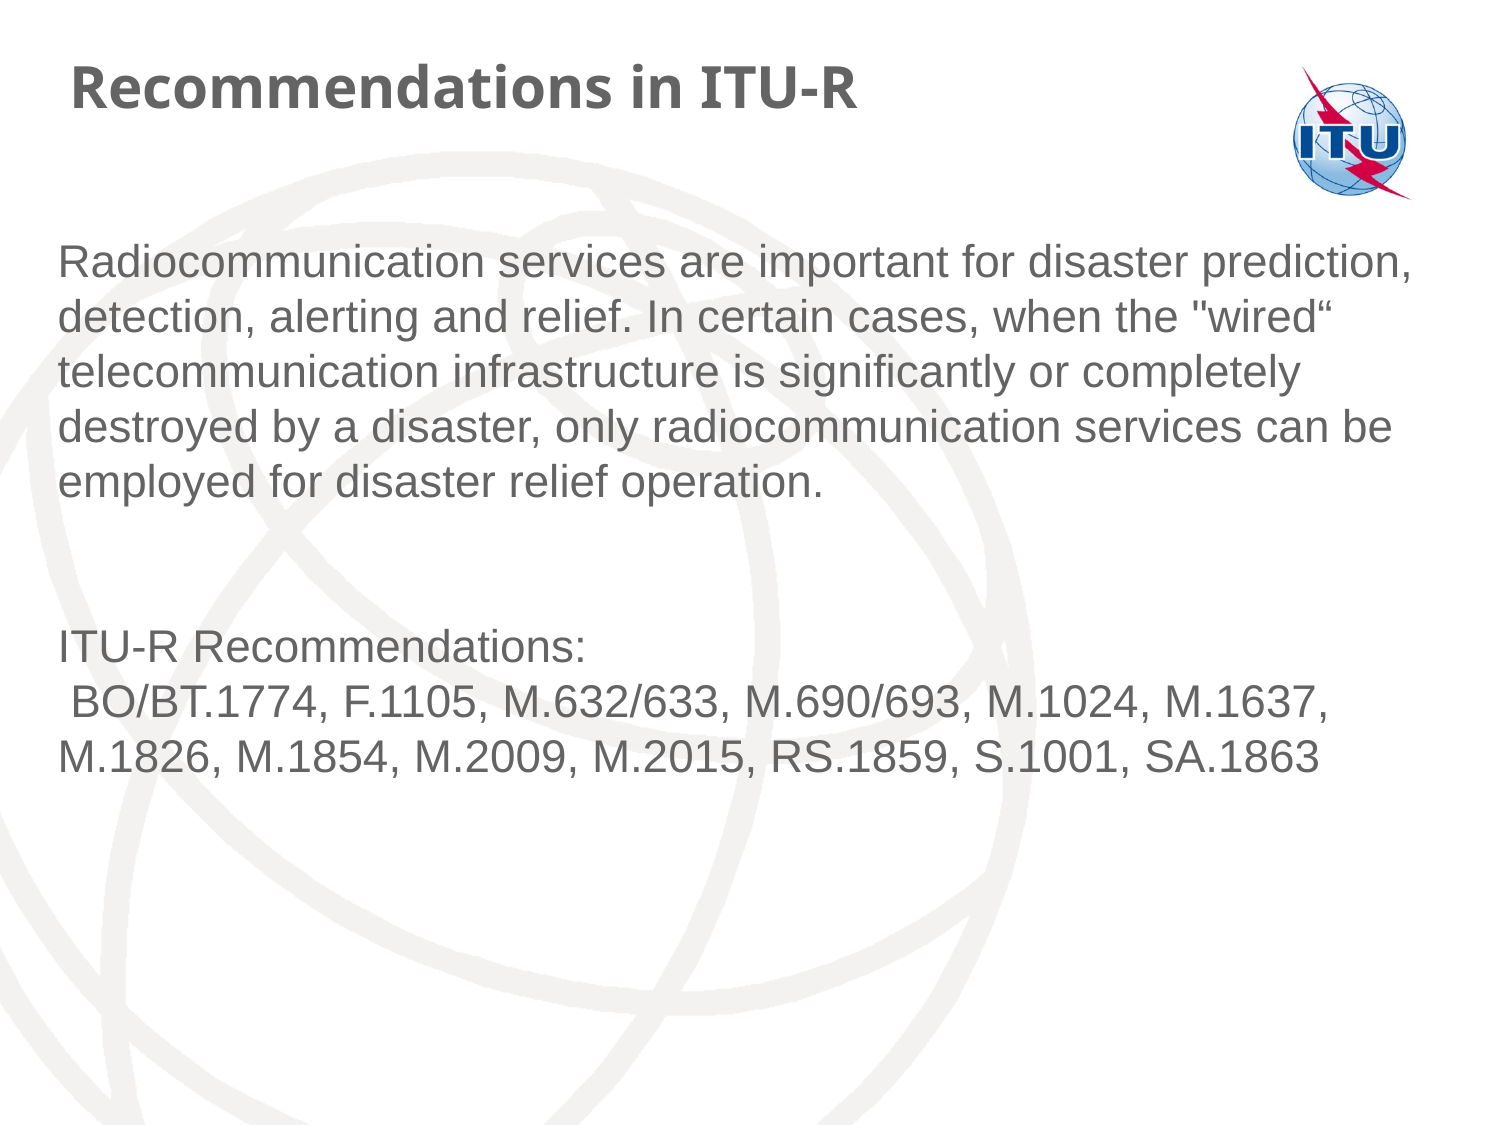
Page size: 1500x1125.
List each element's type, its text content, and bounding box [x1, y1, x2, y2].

picture [0, 132, 1061, 1125]
text_box Radiocommunication services are important for disaster prediction, detection, alerting and relief. In certain cases, when the "wired“ telecommunication infrastructure is significantly or completely destroyed by a disaster, only radiocommunication services can be employed for disaster relief operation. ITU-R Recommendations: BO/BT.1774, F.1105, M.632/633, M.690/693, M.1024, M.1637, M.1826, M.1854, M.2009, M.2015, RS.1859, S.1001, SA.1863 [42, 224, 1465, 839]
text_box Recommendations in ITU-R [54, 42, 1274, 118]
picture [1293, 66, 1412, 200]
